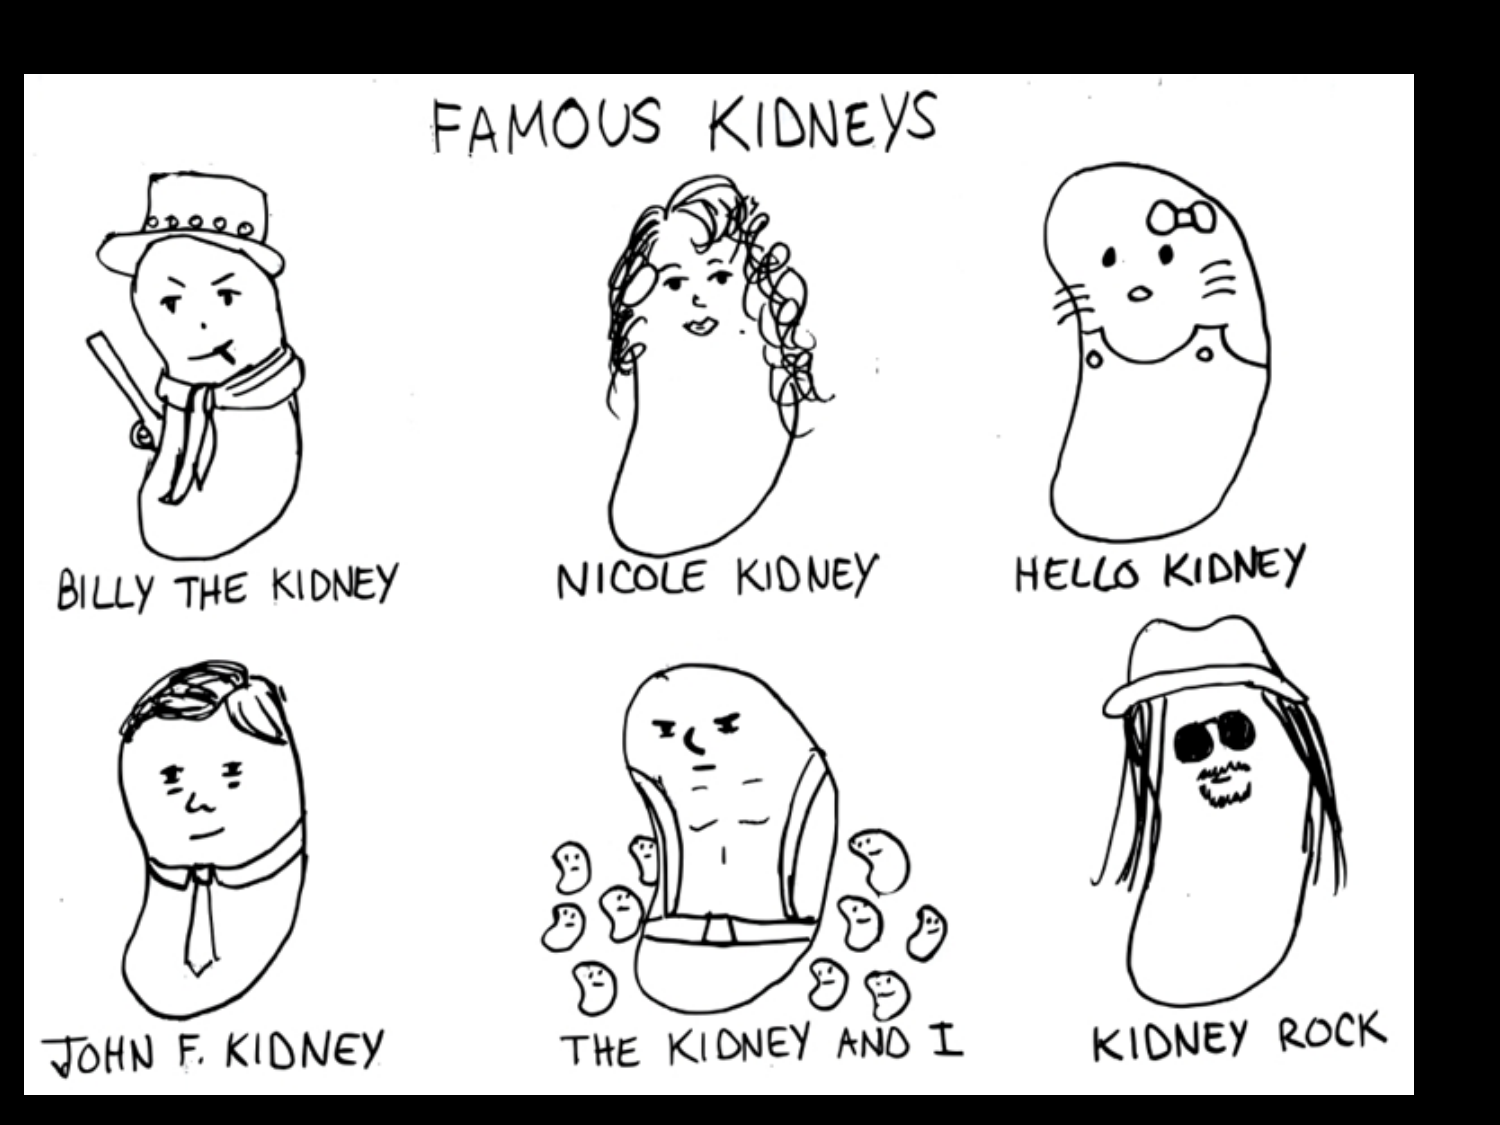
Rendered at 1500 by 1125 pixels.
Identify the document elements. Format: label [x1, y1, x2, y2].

picture [24, 74, 1414, 1096]
